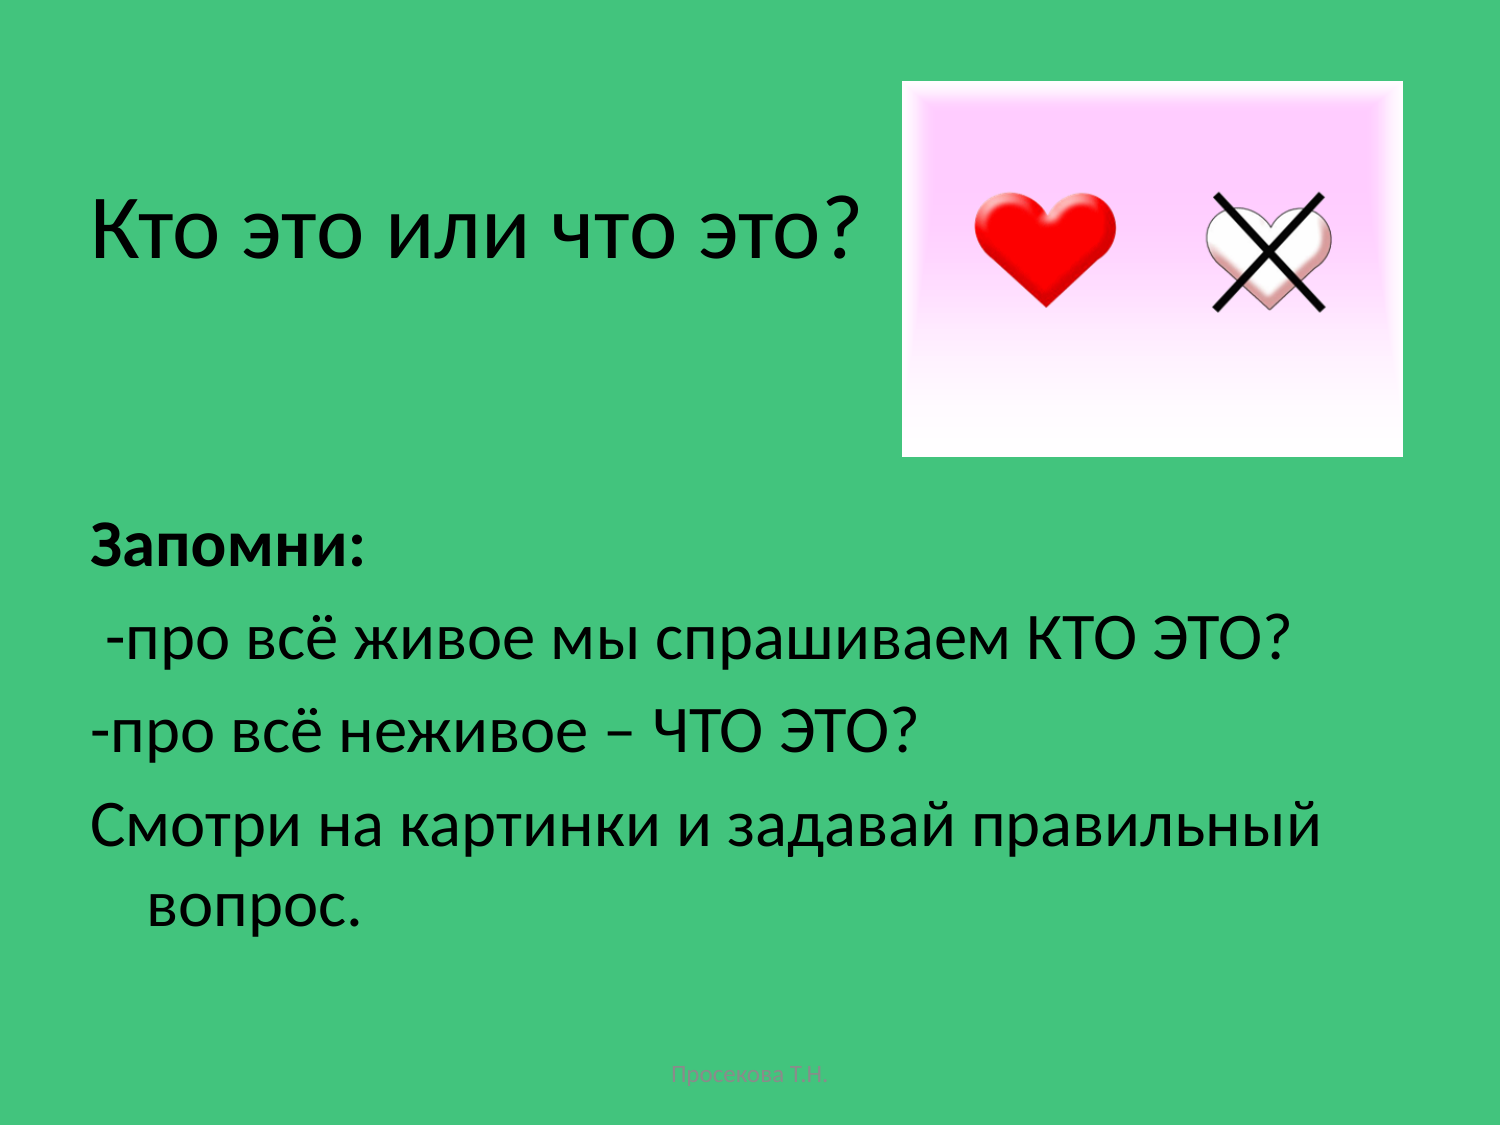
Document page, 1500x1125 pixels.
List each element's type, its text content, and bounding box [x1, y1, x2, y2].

title Кто это или что это? [75, 45, 1425, 399]
footer Просекова Т.Н. [512, 1042, 988, 1103]
list Запомни: -про всё живое мы спрашиваем КТО ЭТО? -про всё неживое – ЧТО ЭТО? Смотри на картинки и задавай правильный вопрос. [75, 492, 1425, 1005]
picture [902, 81, 1403, 458]
